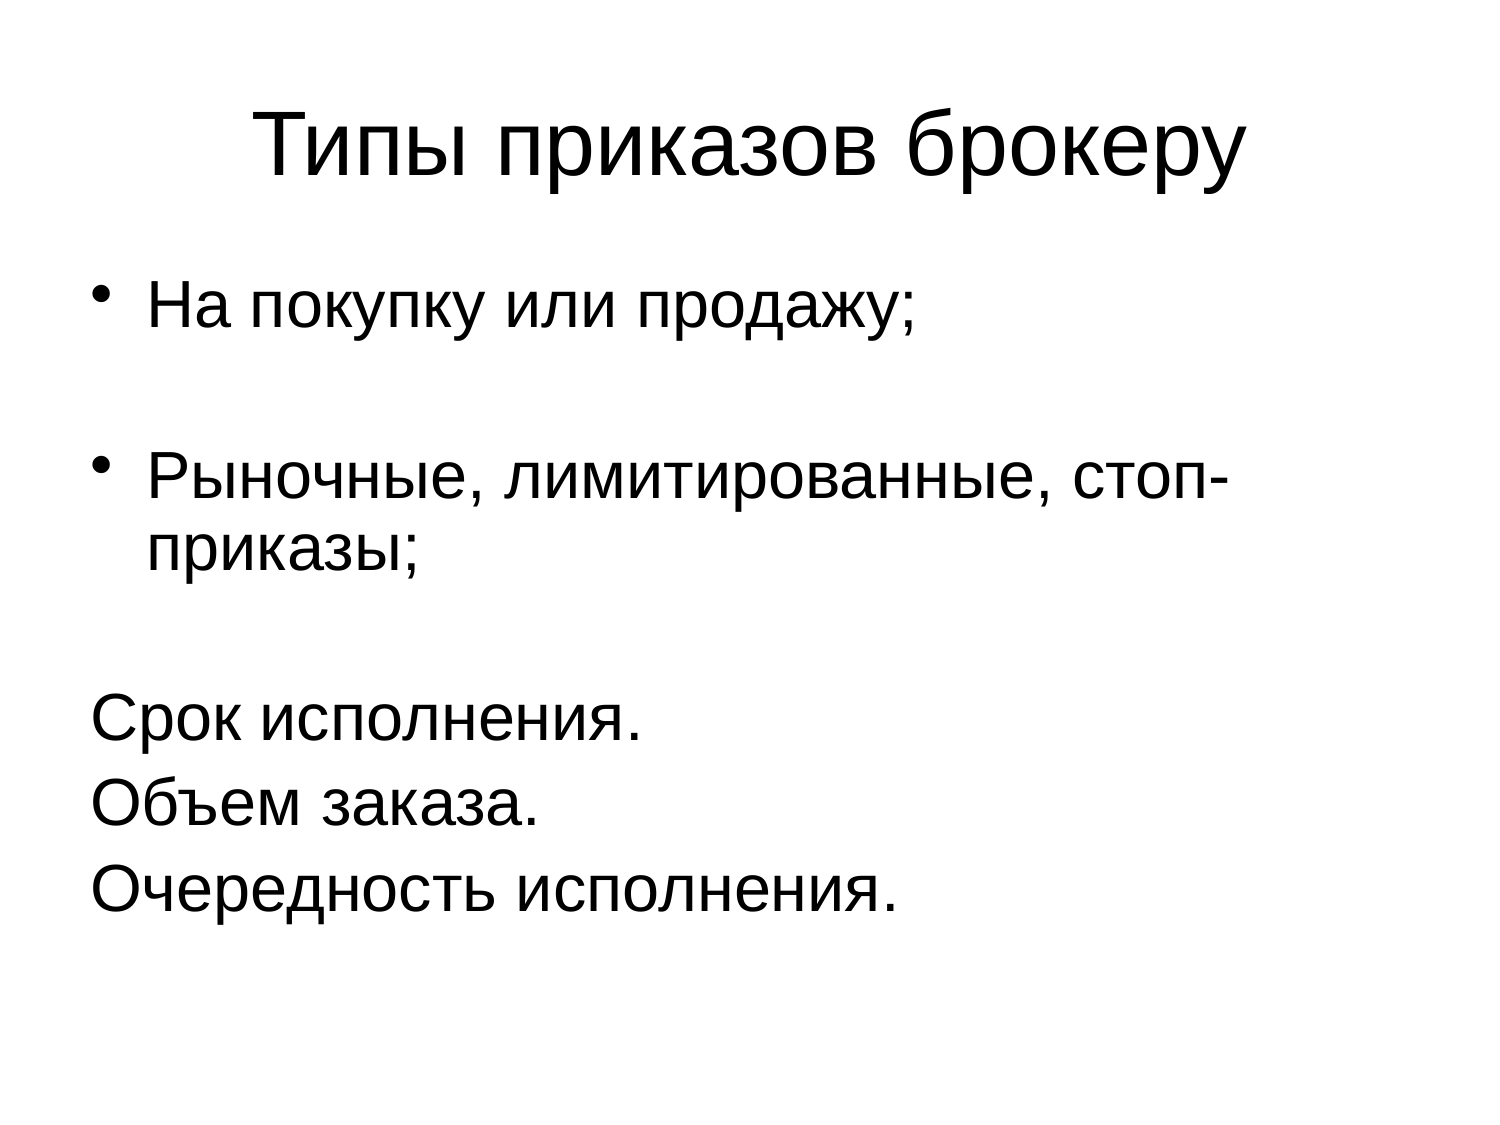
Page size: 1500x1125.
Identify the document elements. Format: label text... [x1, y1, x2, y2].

list На покупку или продажу; Рыночные, лимитированные, стоп-приказы; Срок исполнения. Объем заказа. Очередность исполнения. [75, 262, 1425, 1005]
title Типы приказов брокеру [75, 45, 1425, 233]
